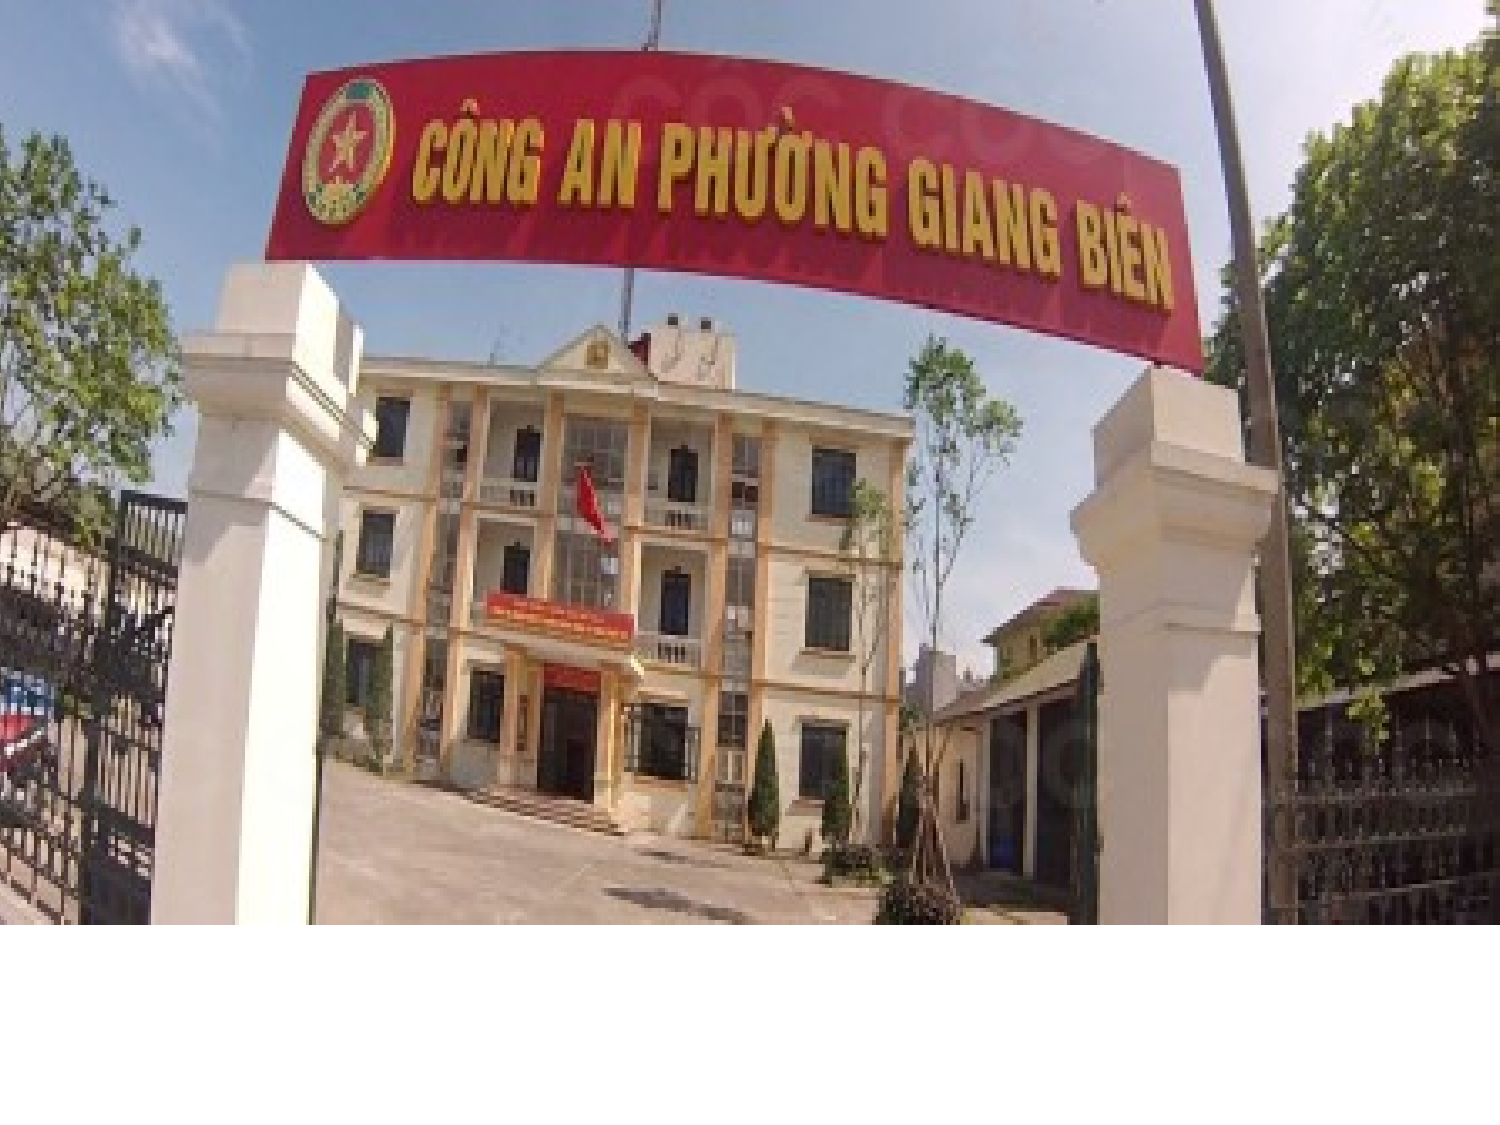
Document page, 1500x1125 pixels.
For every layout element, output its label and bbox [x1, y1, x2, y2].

picture [0, 0, 1500, 926]
